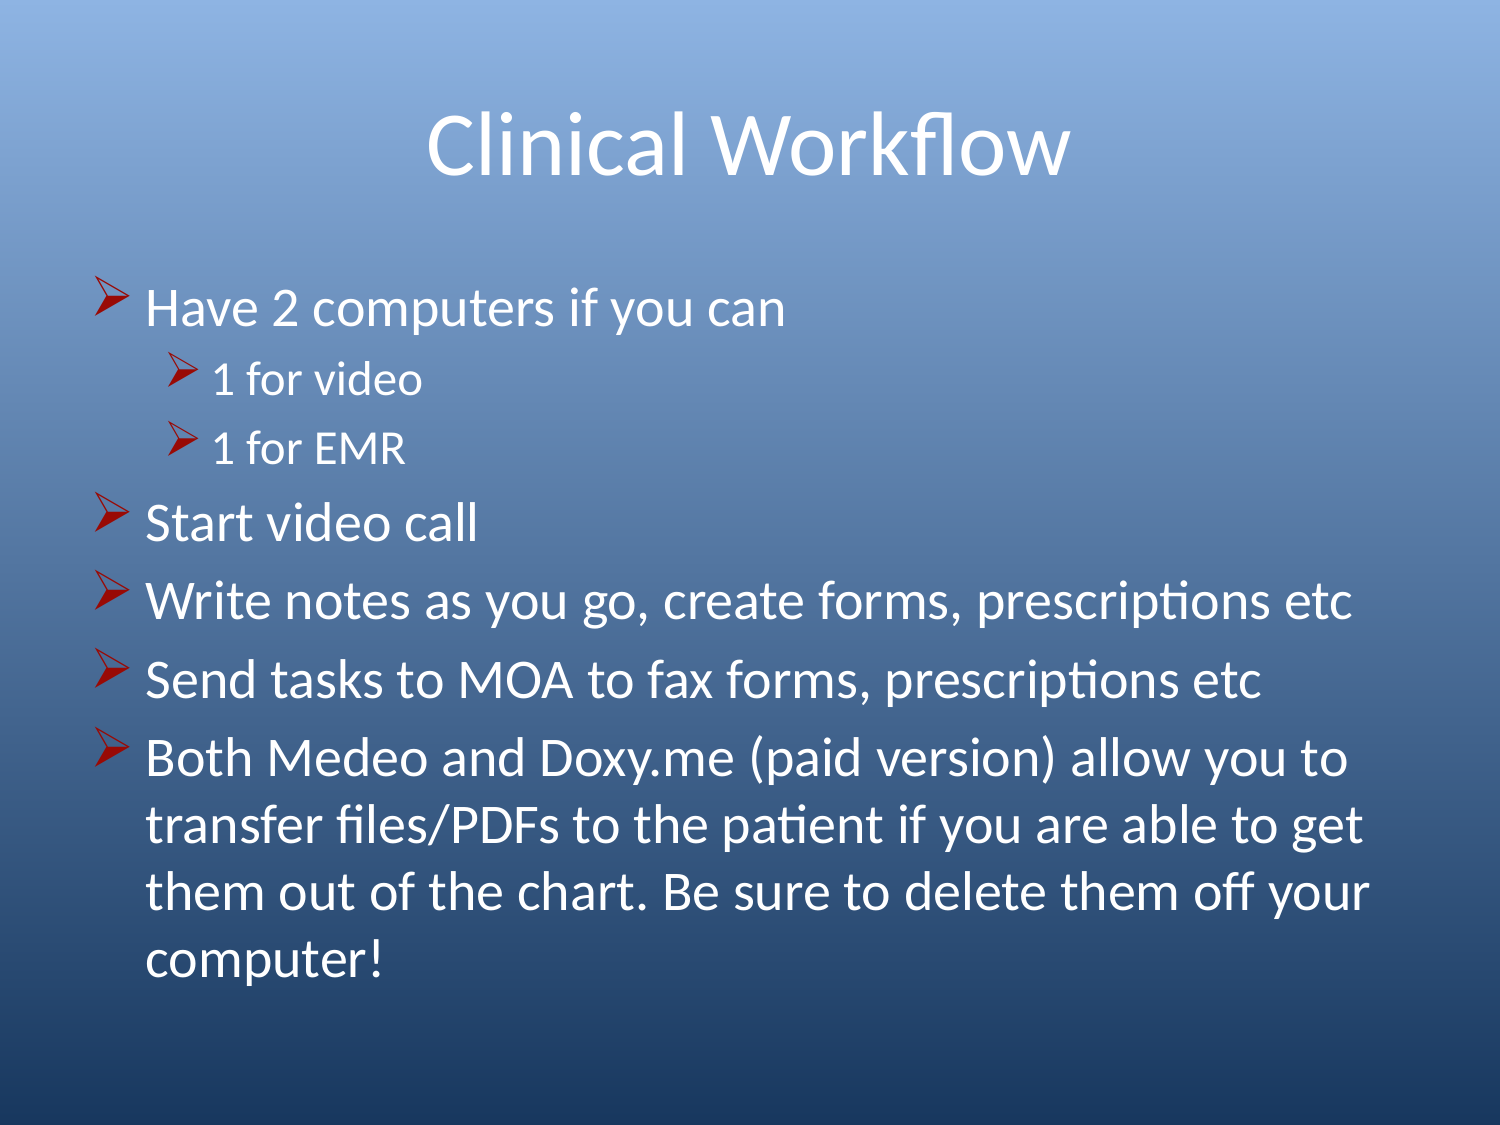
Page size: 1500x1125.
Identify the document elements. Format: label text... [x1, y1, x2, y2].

title Clinical Workflow [75, 45, 1425, 233]
list Have 2 computers if you can 1 for video 1 for EMR Start video call Write notes as you go, create forms, prescriptions etc Send tasks to MOA to fax forms, prescriptions etc Both Medeo and Doxy.me (paid version) allow you to transfer files/PDFs to the patient if you are able to get them out of the chart. Be sure to delete them off your computer! [75, 262, 1425, 1005]
